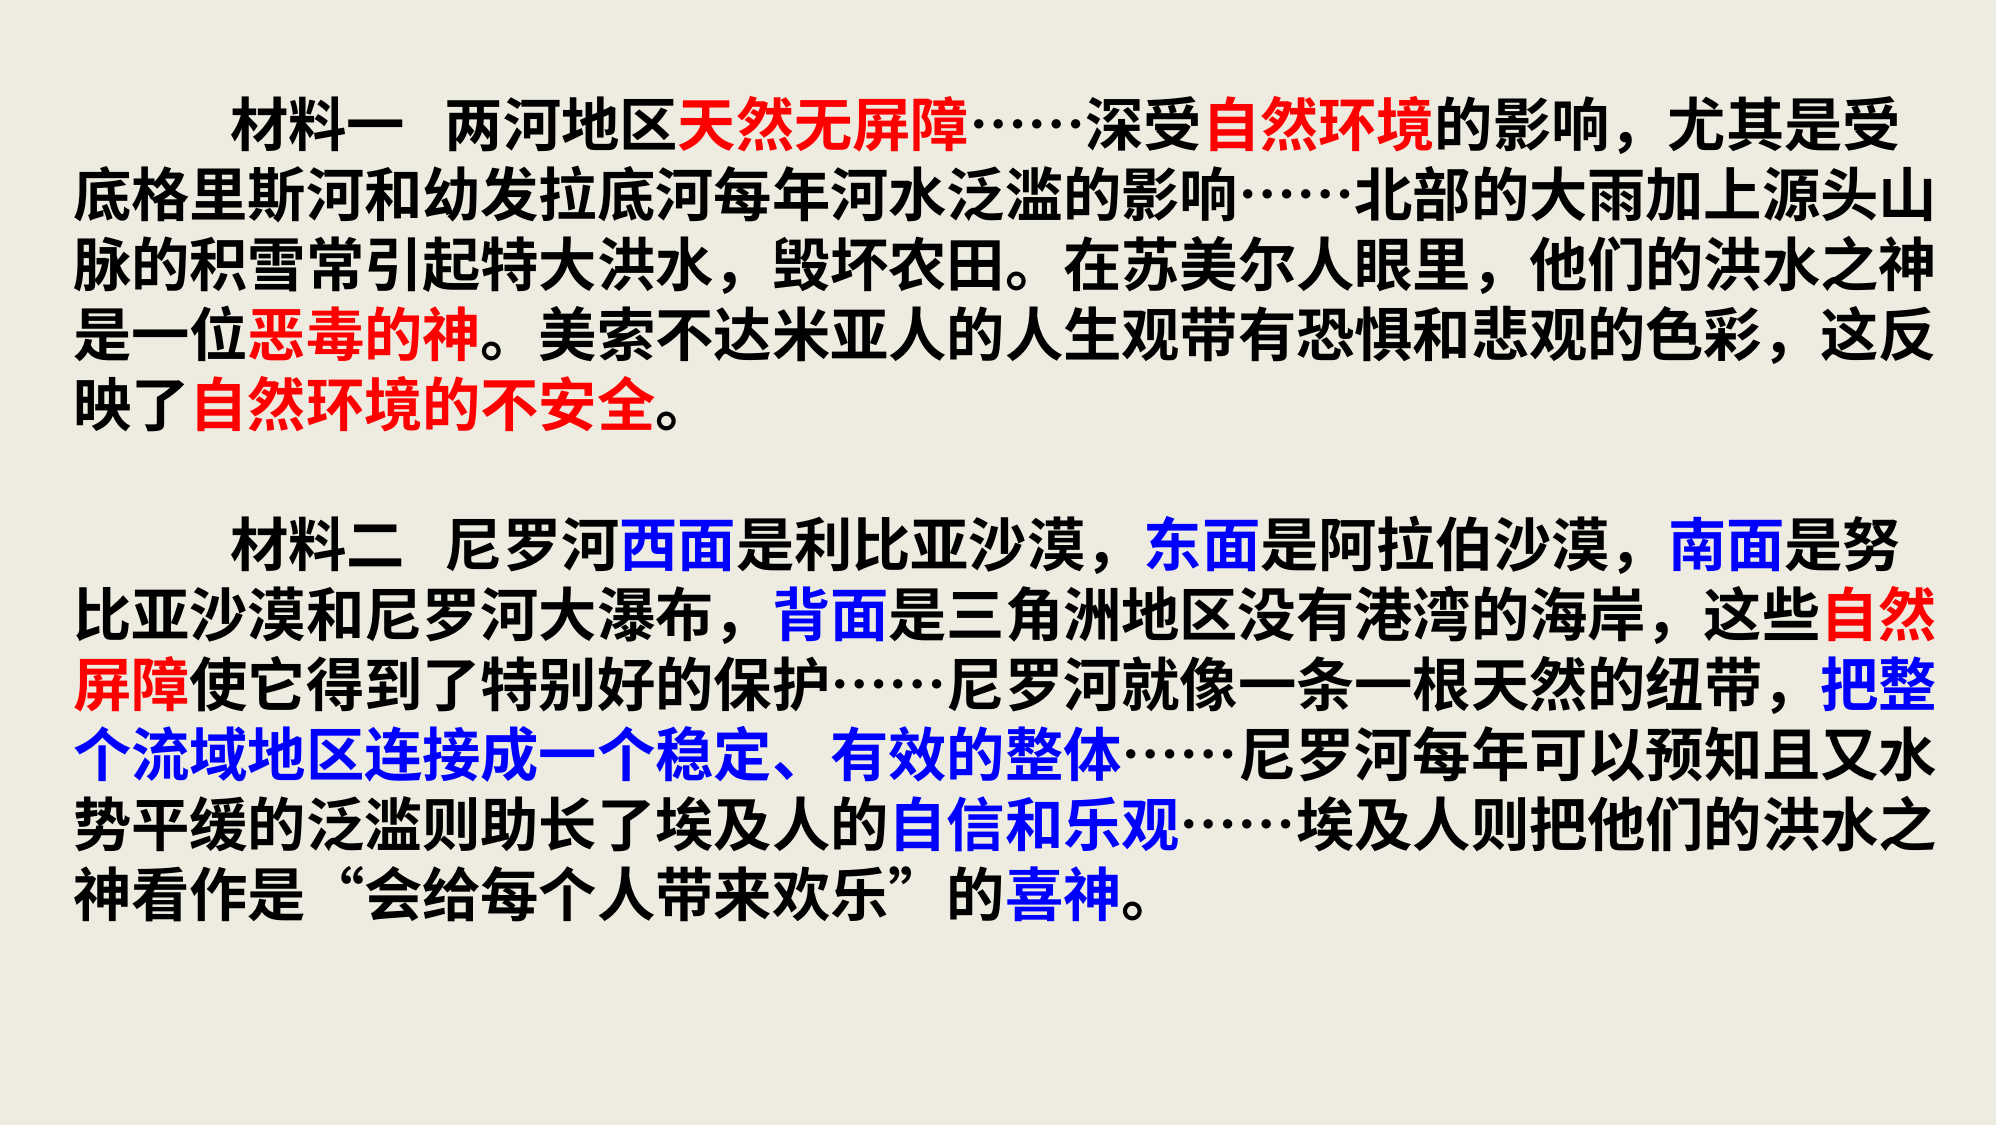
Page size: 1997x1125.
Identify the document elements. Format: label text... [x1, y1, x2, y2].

text_box 材料一 两河地区天然无屏障……深受自然环境的影响，尤其是受底格里斯河和幼发拉底河每年河水泛滥的影响……北部的大雨加上源头山脉的积雪常引起特大洪水，毁坏农田。在苏美尔人眼里，他们的洪水之神是一位恶毒的神。美索不达米亚人的人生观带有恐惧和悲观的色彩，这反映了自然环境的不安全。 材料二 尼罗河西面是利比亚沙漠，东面是阿拉伯沙漠，南面是努比亚沙漠和尼罗河大瀑布，背面是三角洲地区没有港湾的海岸，这些自然屏障使它得到了特别好的保护……尼罗河就像一条一根天然的纽带，把整个流域地区连接成一个稳定、有效的整体……尼罗河每年可以预知且又水势平缓的泛滥则助长了埃及人的自信和乐观……埃及人则把他们的洪水之神看作是“会给每个人带来欢乐”的喜神。 [53, 78, 1979, 1008]
